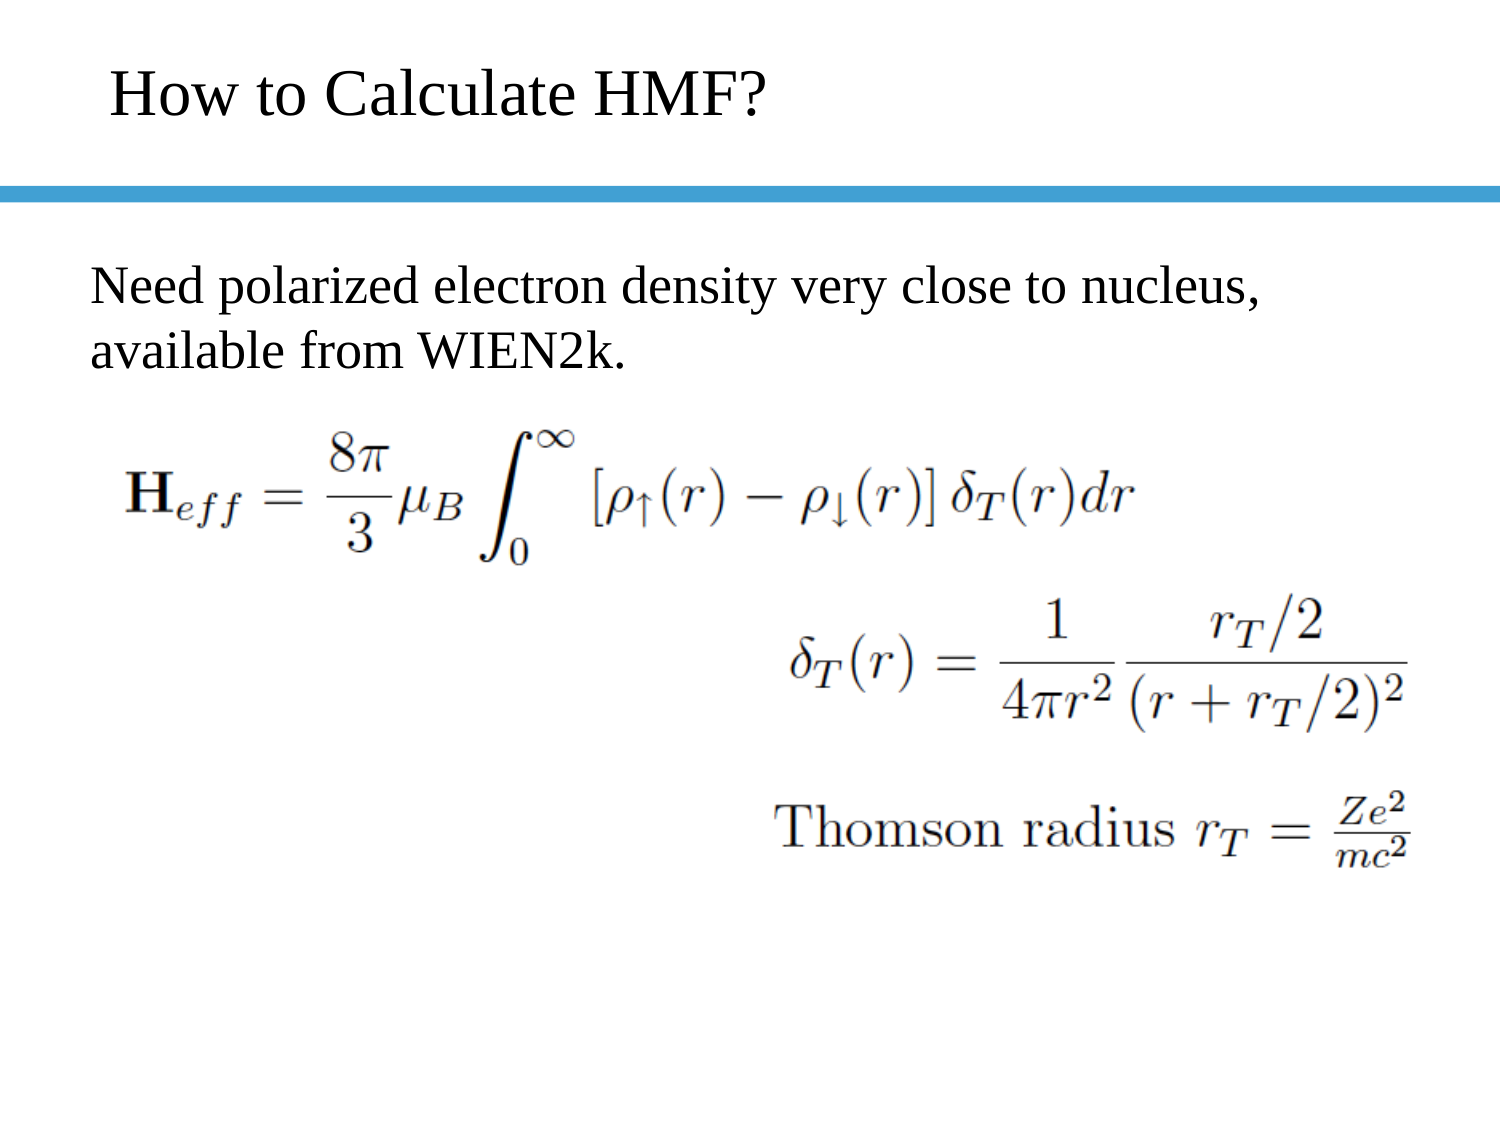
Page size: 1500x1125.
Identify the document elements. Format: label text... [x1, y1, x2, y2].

text_box Need polarized electron density very close to nucleus, available from WIEN2k. [75, 242, 1277, 387]
text_box How to Calculate HMF? [94, 41, 784, 137]
picture [765, 773, 1435, 880]
picture [92, 406, 1435, 749]
